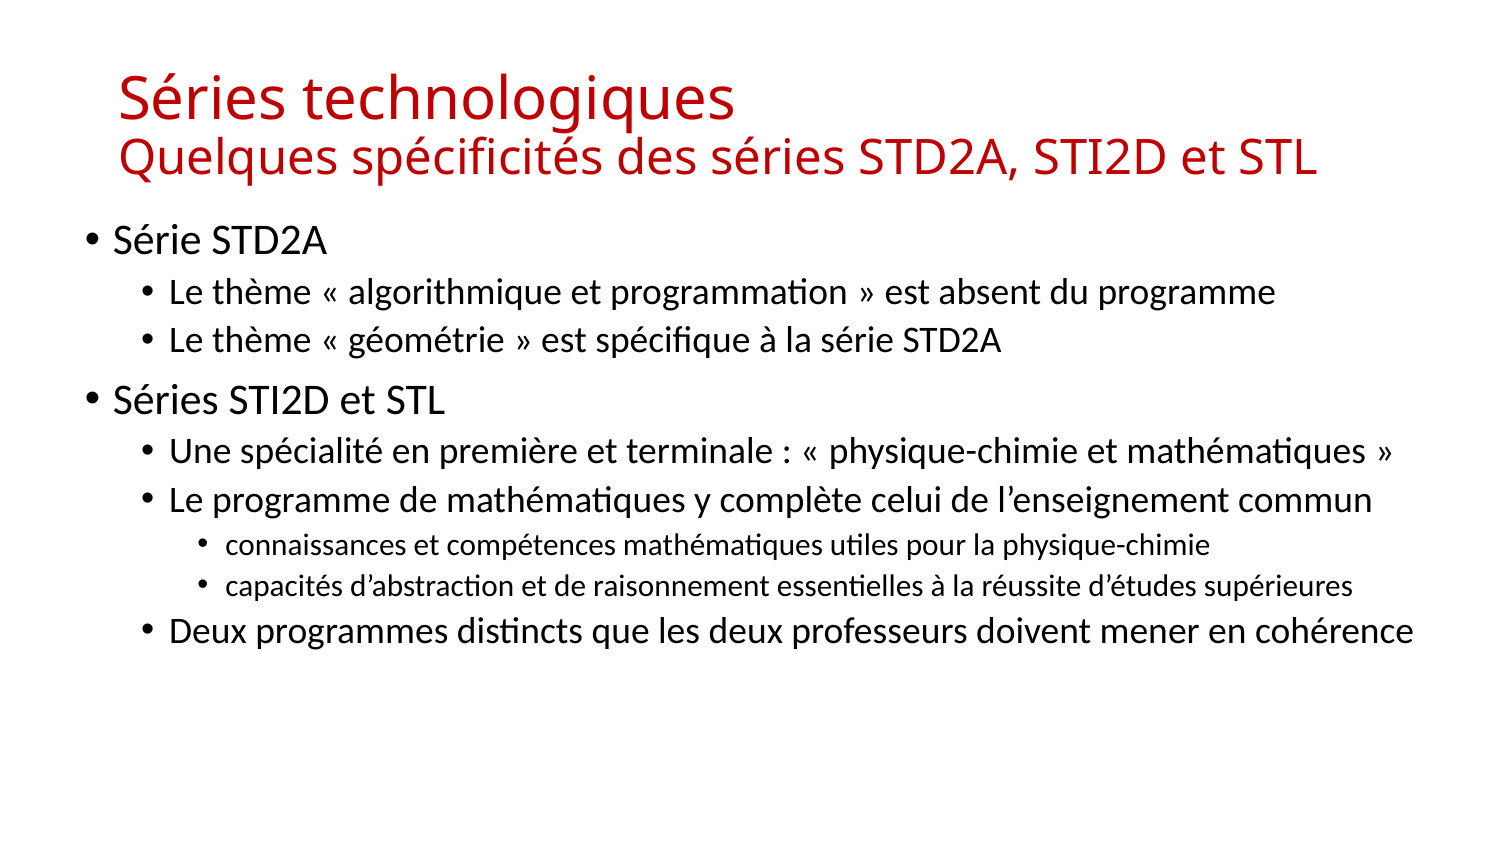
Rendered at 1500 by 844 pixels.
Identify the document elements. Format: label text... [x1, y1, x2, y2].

title Séries technologiques Quelques spécificités des séries STD2A, STI2D et STL [103, 44, 1397, 208]
list Série STD2A Le thème « algorithmique et programmation » est absent du programme Le thème « géométrie » est spécifique à la série STD2A Séries STI2D et STL Une spécialité en première et terminale : « physique-chimie et mathématiques » Le programme de mathématiques y complète celui de l’enseignement commun connaissances et compétences mathématiques utiles pour la physique-chimie capacités d’abstraction et de raisonnement essentielles à la réussite d’études supérieures Deux programmes distincts que les deux professeurs doivent mener en cohérence [69, 209, 1449, 740]
